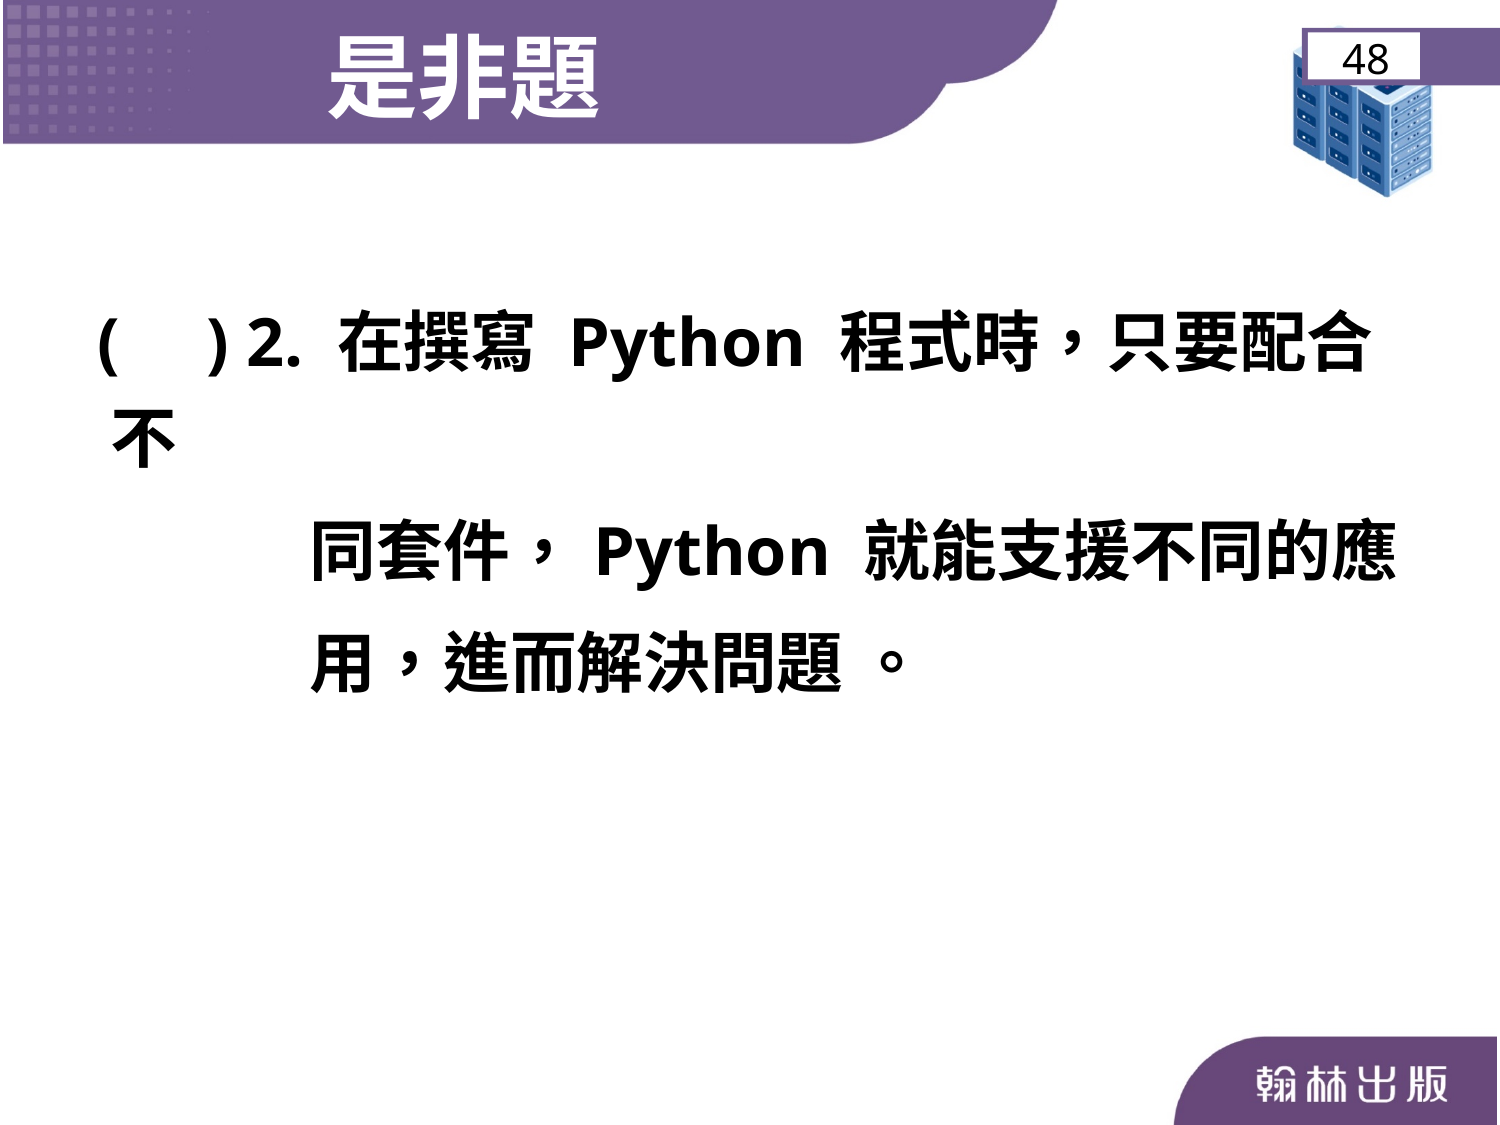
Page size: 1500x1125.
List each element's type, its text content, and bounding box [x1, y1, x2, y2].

picture [3, 0, 1497, 1125]
title 是非題 [311, 1, 1204, 163]
list ( ) 2. 在撰寫 Python 程式時，只要配合不 同套件，Python 就能支援不同的應 用，進而解決問題 。 [65, 276, 1435, 965]
text_box 48 [1307, 24, 1426, 77]
